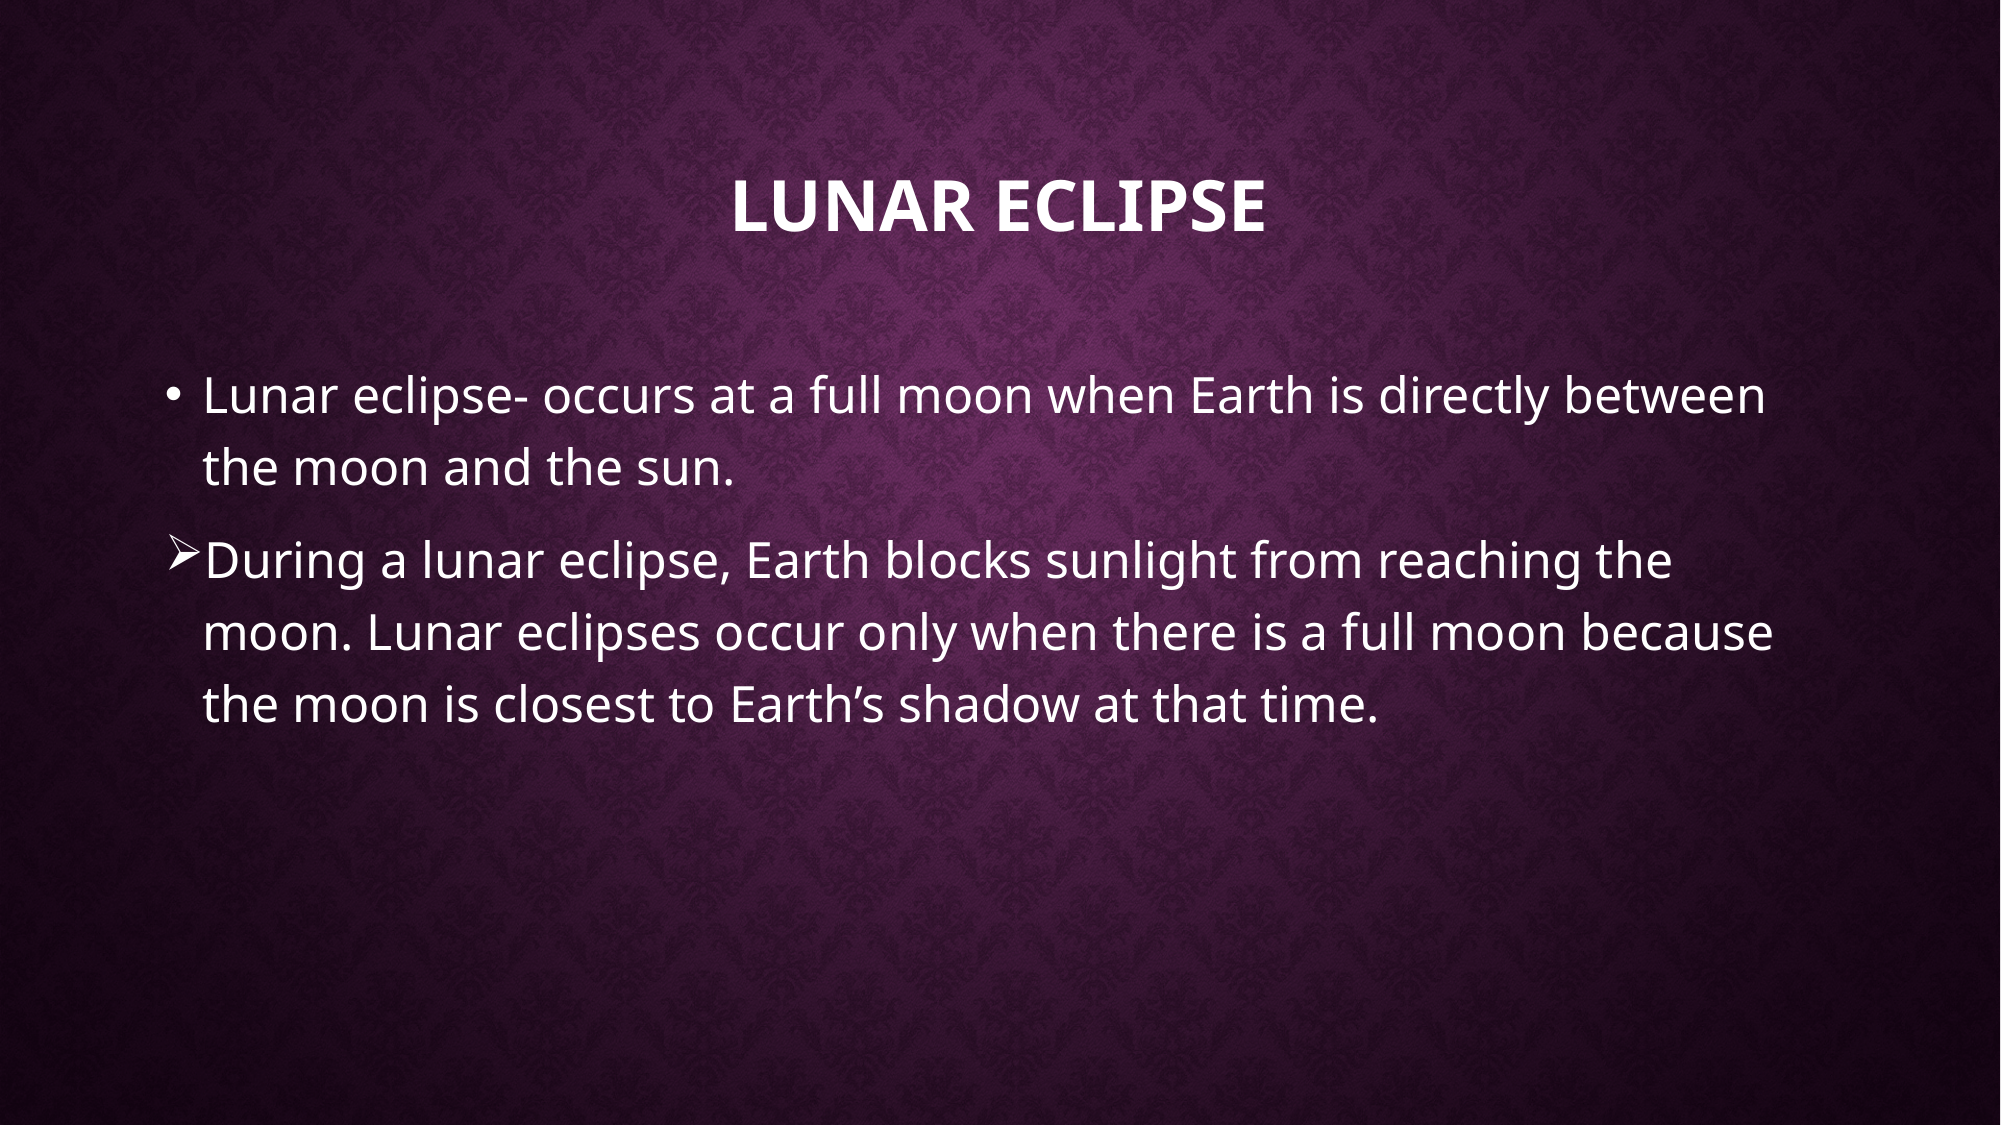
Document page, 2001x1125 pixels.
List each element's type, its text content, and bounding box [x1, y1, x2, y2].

list Lunar eclipse- occurs at a full moon when Earth is directly between the moon and the sun. During a lunar eclipse, Earth blocks sunlight from reaching the moon. Lunar eclipses occur only when there is a full moon because the moon is closest to Earth’s shadow at that time. [149, 343, 1849, 950]
title Lunar eclipse [149, 99, 1849, 318]
